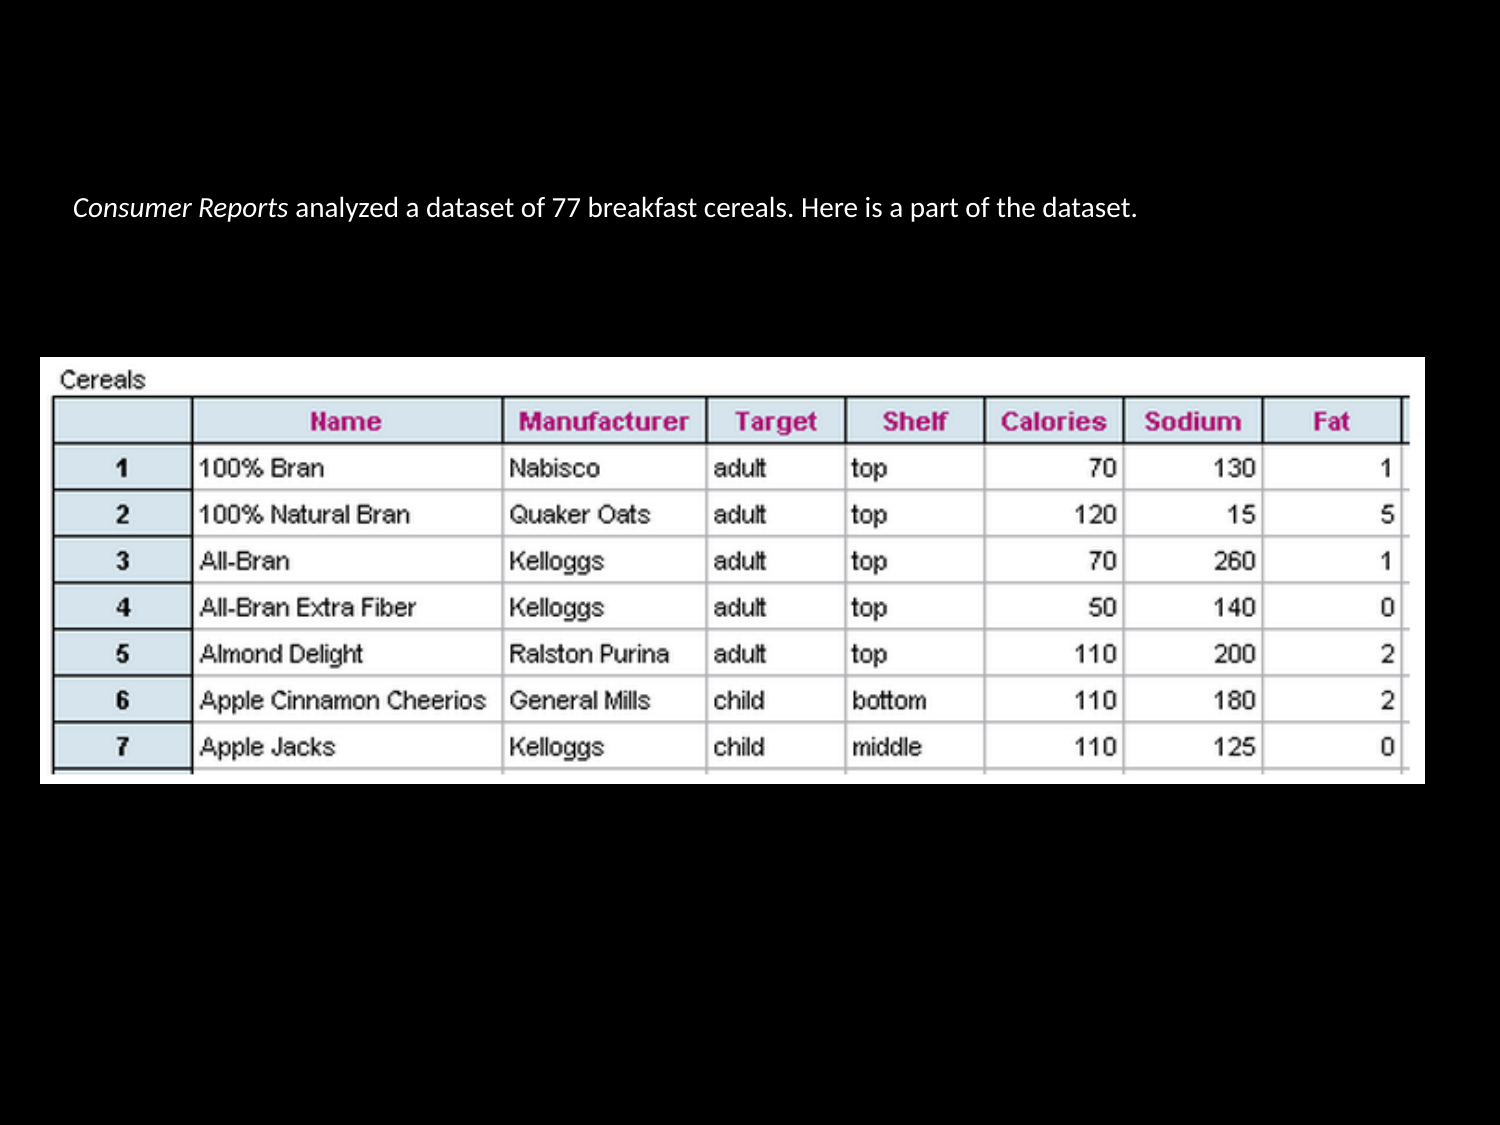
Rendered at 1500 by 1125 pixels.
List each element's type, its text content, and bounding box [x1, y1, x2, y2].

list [40, 357, 1426, 784]
title Consumer Reports analyzed a dataset of 77 breakfast cereals. Here is a part of the dataset. [57, 112, 1408, 300]
